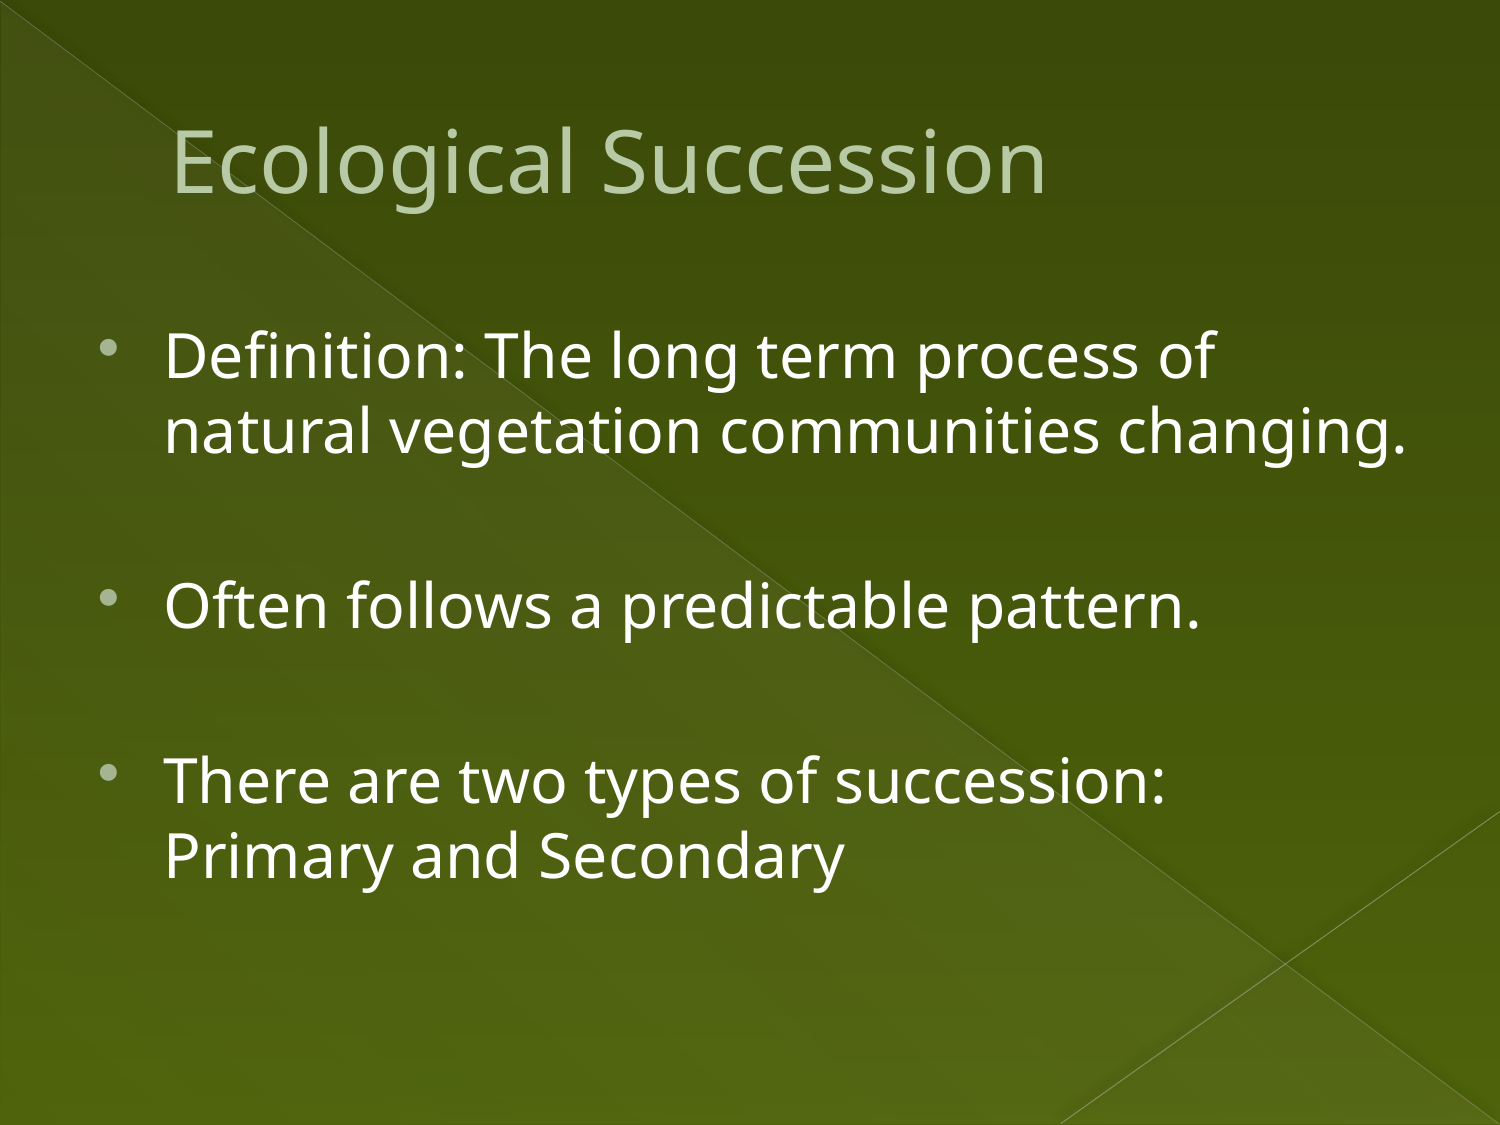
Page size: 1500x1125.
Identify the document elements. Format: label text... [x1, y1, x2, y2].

title Ecological Succession [75, 43, 1425, 274]
list Definition: The long term process of natural vegetation communities changing. Often follows a predictable pattern. There are two types of succession: Primary and Secondary [75, 308, 1425, 1059]
